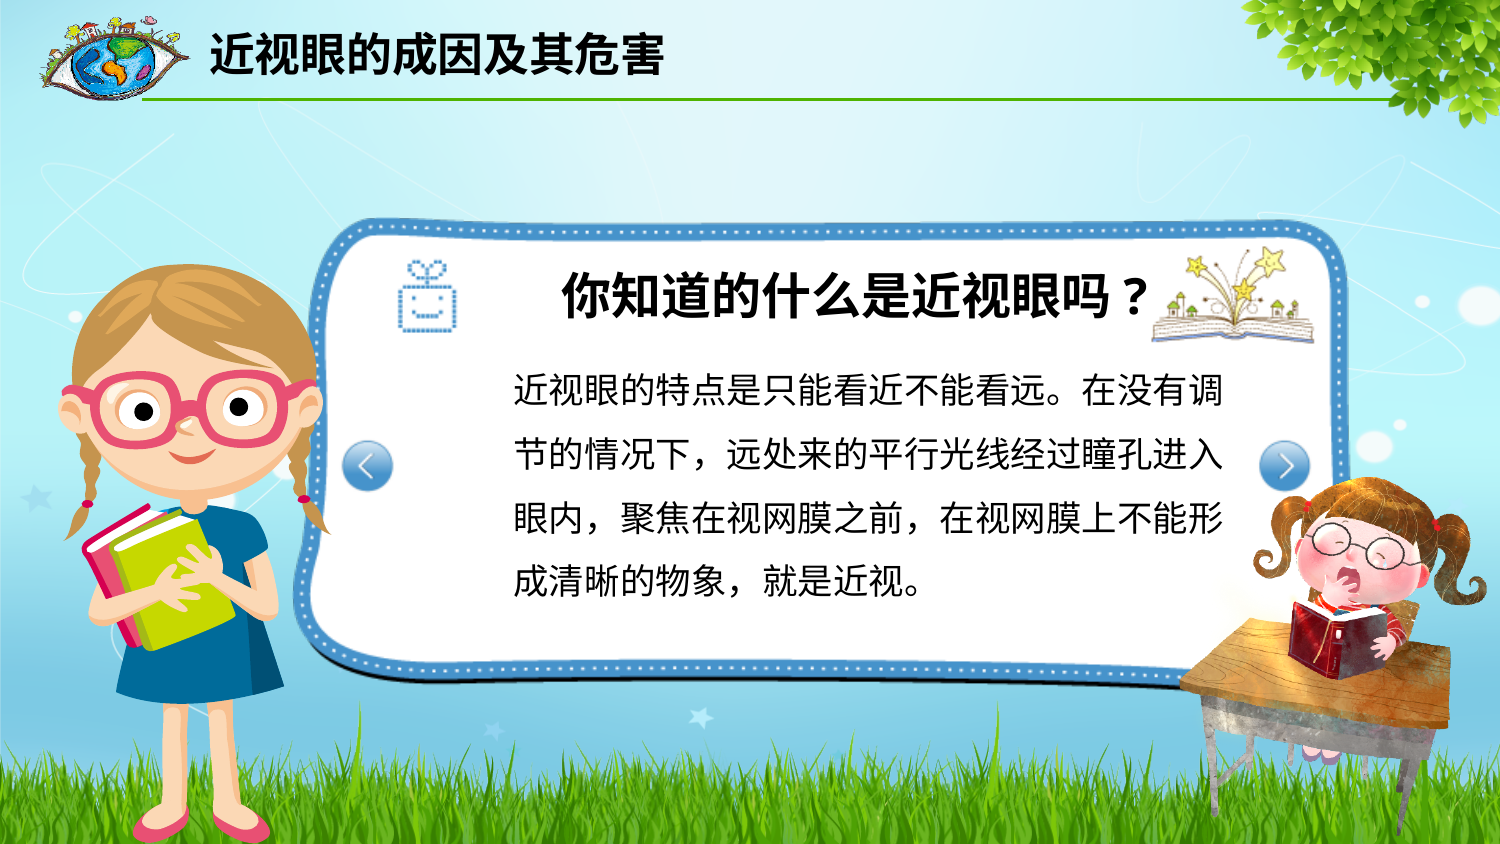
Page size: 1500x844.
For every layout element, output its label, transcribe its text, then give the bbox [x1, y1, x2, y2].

text_box 近视眼的成因及其危害 [194, 18, 682, 89]
picture [1236, 0, 1500, 134]
text_box 环境因素 [0, 0, 1500, 636]
picture [0, 217, 1500, 844]
picture [36, 11, 193, 103]
